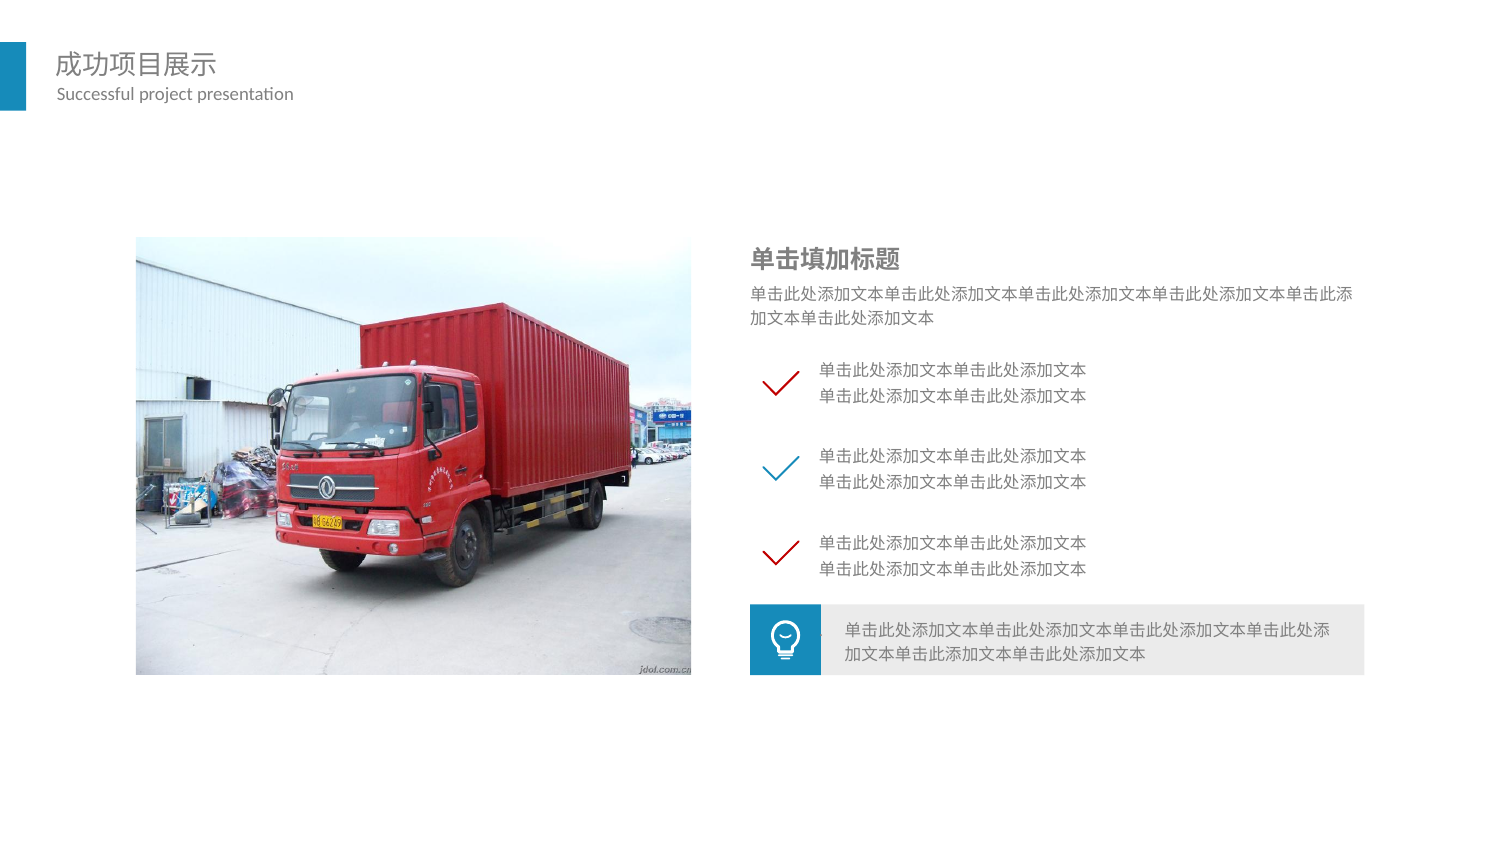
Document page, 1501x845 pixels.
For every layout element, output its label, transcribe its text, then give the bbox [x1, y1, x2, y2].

text_box [762, 371, 800, 396]
text_box [771, 620, 801, 660]
text_box 单击此处添加文本单击此处添加文本 单击此处添加文本单击此处添加文本 单击此处添加文本单击此处添加文本 单击此处添加文本单击此处添加文本 单击此处添加文本单击此处添加文本 单击此处添加文本单击此处添加文本 . [818, 356, 1365, 640]
text_box [820, 603, 1366, 676]
text_box [135, 236, 692, 676]
text_box [762, 456, 800, 482]
text_box 单击填加标题 单击此处添加文本单击此处添加文本单击此处添加文本单击此处添加文本单击此添加文本单击此处添加文本 [750, 237, 1365, 358]
text_box 单击此处添加文本单击此处添加文本单击此处添加文本单击此处添加文本单击此添加文本单击此处添加文本 [844, 615, 1341, 664]
text_box [762, 540, 800, 566]
text_box [749, 603, 820, 676]
